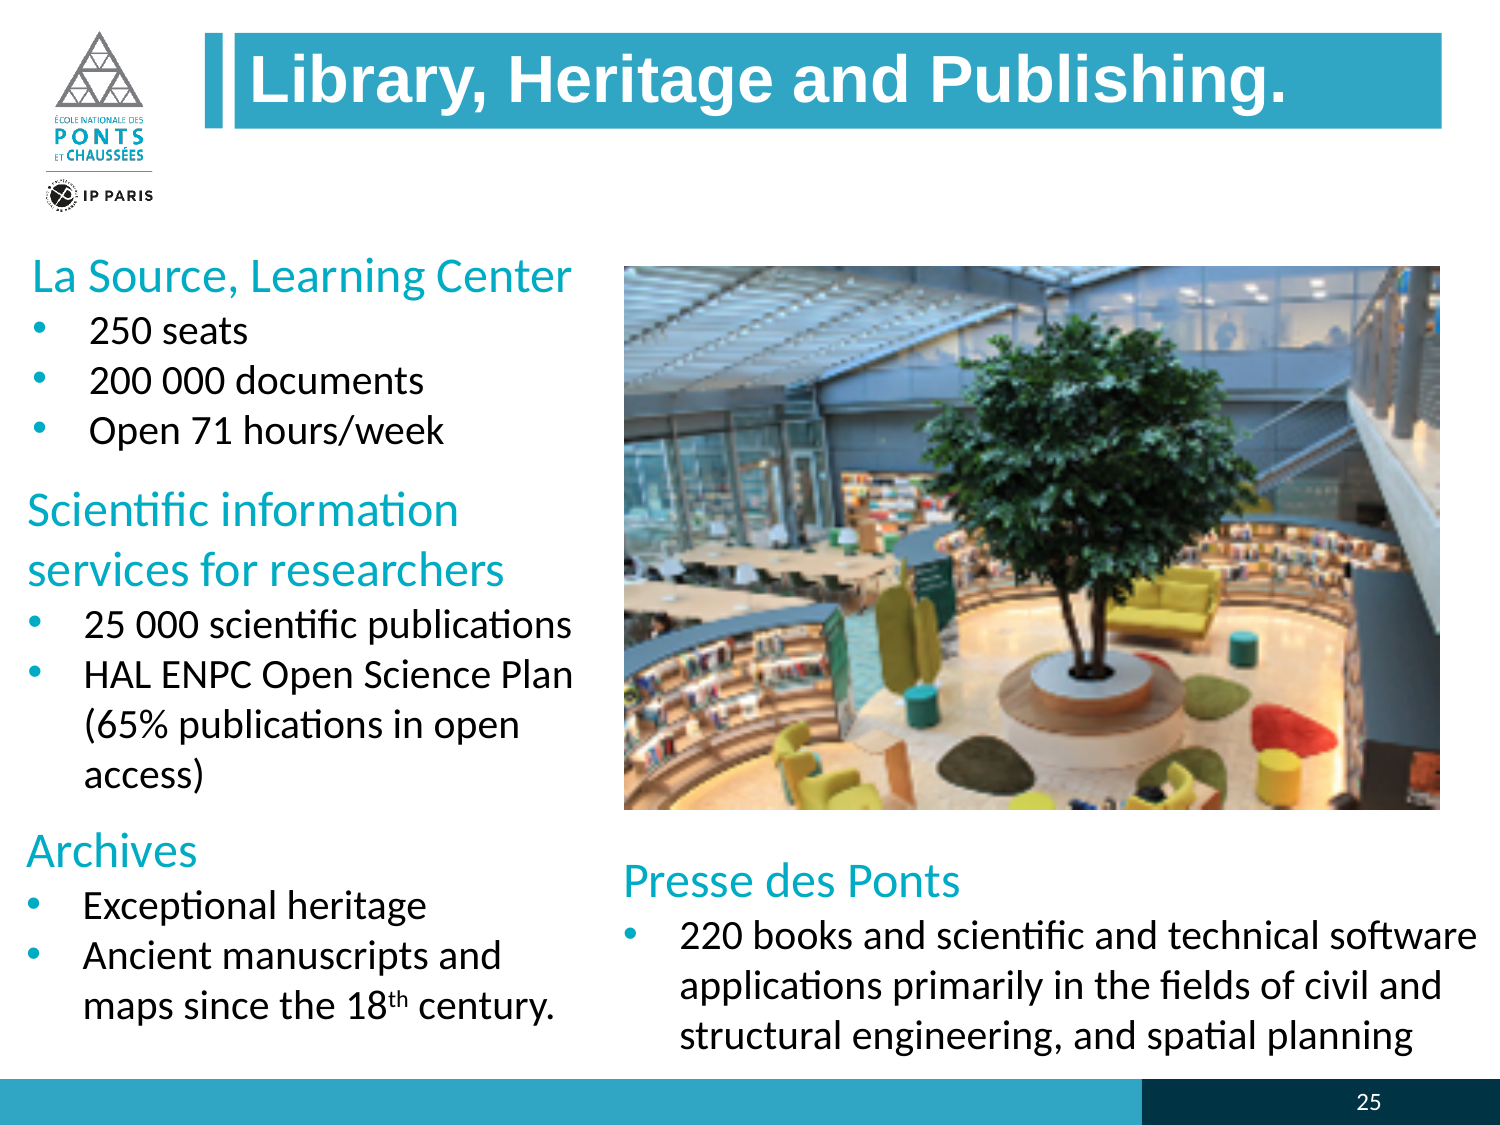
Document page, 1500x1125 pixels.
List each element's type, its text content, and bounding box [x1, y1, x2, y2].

slide_number 25 [1059, 1070, 1397, 1125]
text_box Scientific information services for researchers 25 000 scientific publications HAL ENPC Open Science Plan (65% publications in open access) [12, 469, 619, 854]
text_box Archives Exceptional heritage Ancient manuscripts and maps since the 18th century. [11, 810, 574, 1036]
picture [624, 266, 1440, 810]
picture [17, 17, 181, 225]
title Library, Heritage and Publishing. [234, 32, 1442, 129]
text_box Presse des Ponts 220 books and scientific and technical software applications primarily in the fields of civil and structural engineering, and spatial planning [608, 840, 1500, 1066]
text_box La Source, Learning Center 250 seats 200 000 documents Open 71 hours/week [17, 235, 624, 510]
